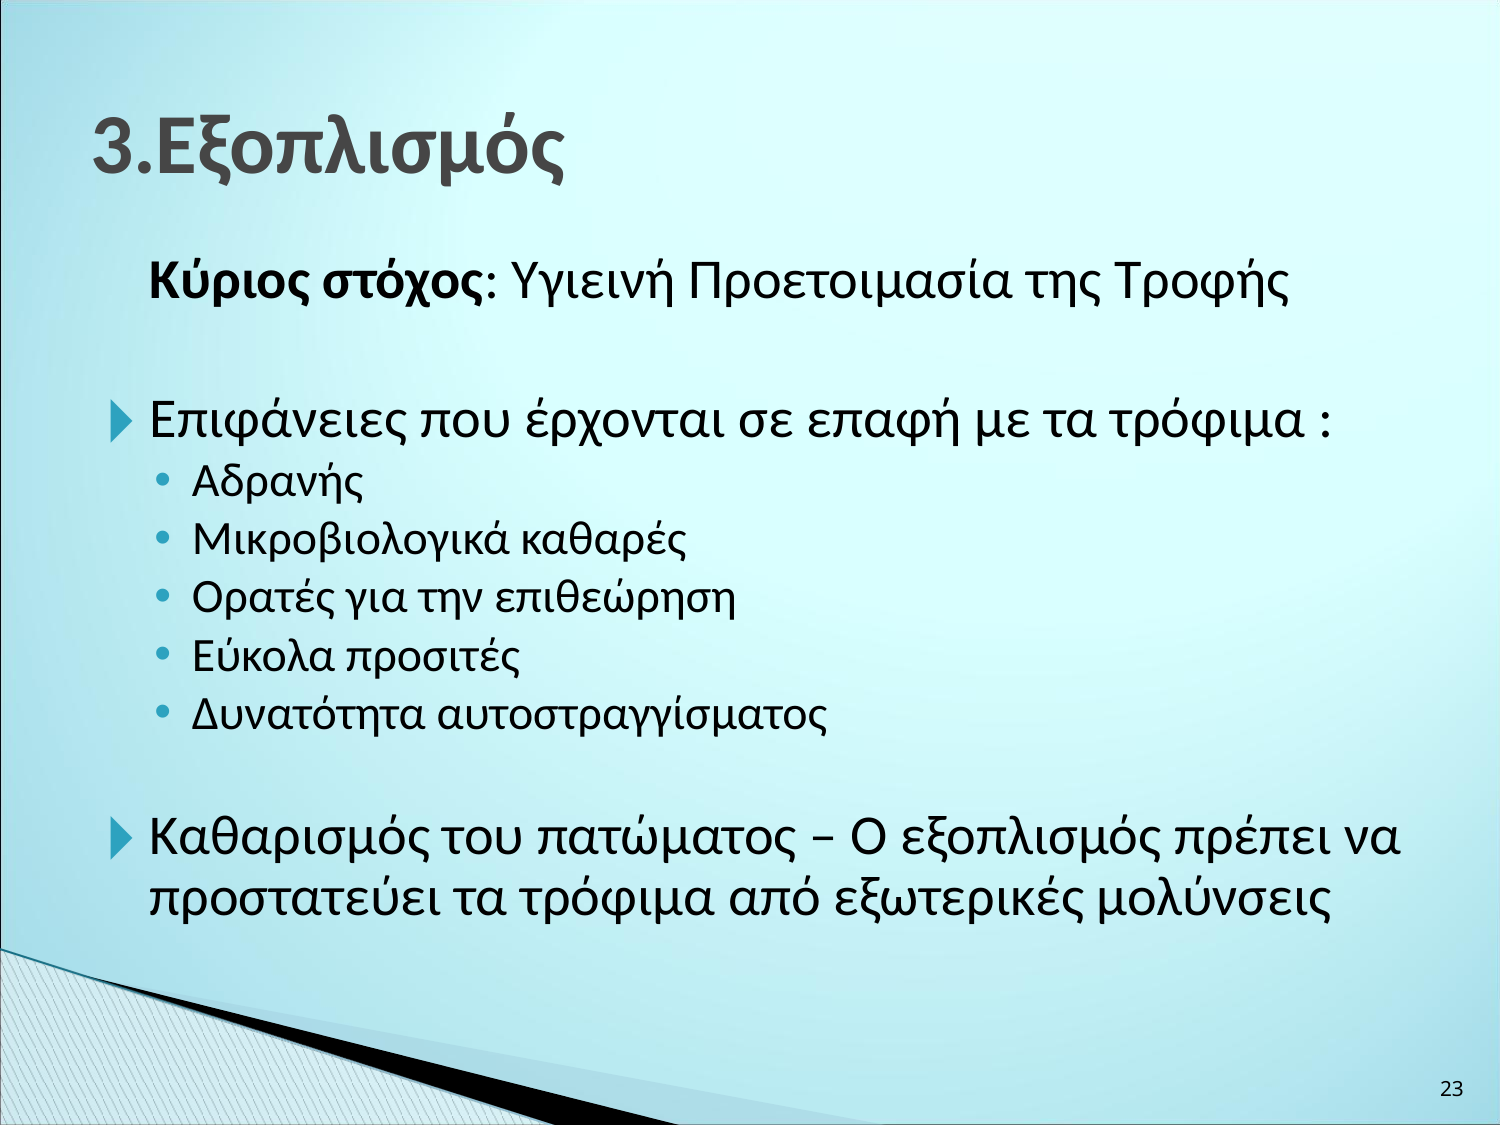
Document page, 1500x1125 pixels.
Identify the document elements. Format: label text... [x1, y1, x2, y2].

list Κύριος στόχος: Υγιεινή Προετοιμασία της Τροφής Επιφάνειες που έρχονται σε επαφή με τα τρόφιμα : Αδρανής Μικροβιολογικά καθαρές Ορατές για την επιθεώρηση Εύκολα προσιτές Δυνατότητα αυτοστραγγίσματος Καθαρισμός του πατώματος – Ο εξοπλισμός πρέπει να προστατεύει τα τρόφιμα από εξωτερικές μολύνσεις [75, 242, 1425, 986]
picture [0, 0, 1500, 1125]
title 3.Εξοπλισμός [75, 45, 1425, 233]
text_box ‹#› [1418, 1051, 1479, 1112]
